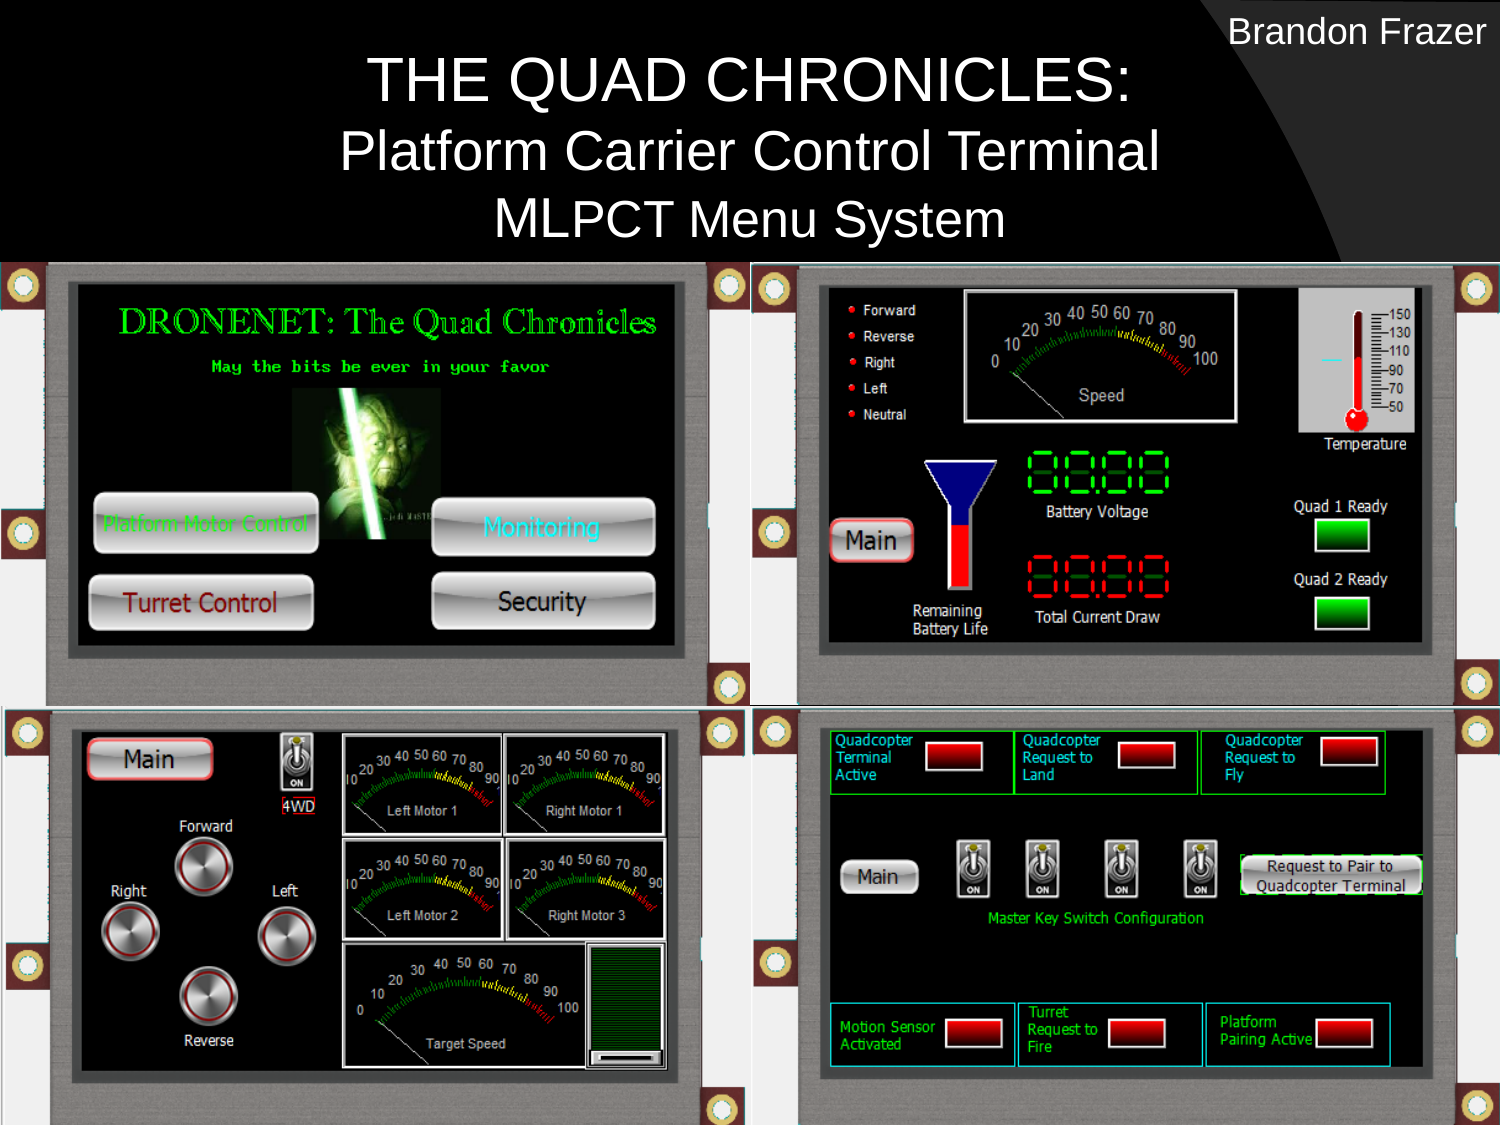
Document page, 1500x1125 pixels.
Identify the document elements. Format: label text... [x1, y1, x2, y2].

text_box THE QUAD CHRONICLES: Platform Carrier Control Terminal MLPCT Menu System [0, 0, 1500, 254]
picture [0, 262, 742, 699]
picture [0, 706, 742, 1125]
picture [749, 262, 1500, 700]
text_box Brandon Frazer [1212, 0, 1500, 60]
picture [749, 706, 1500, 1125]
